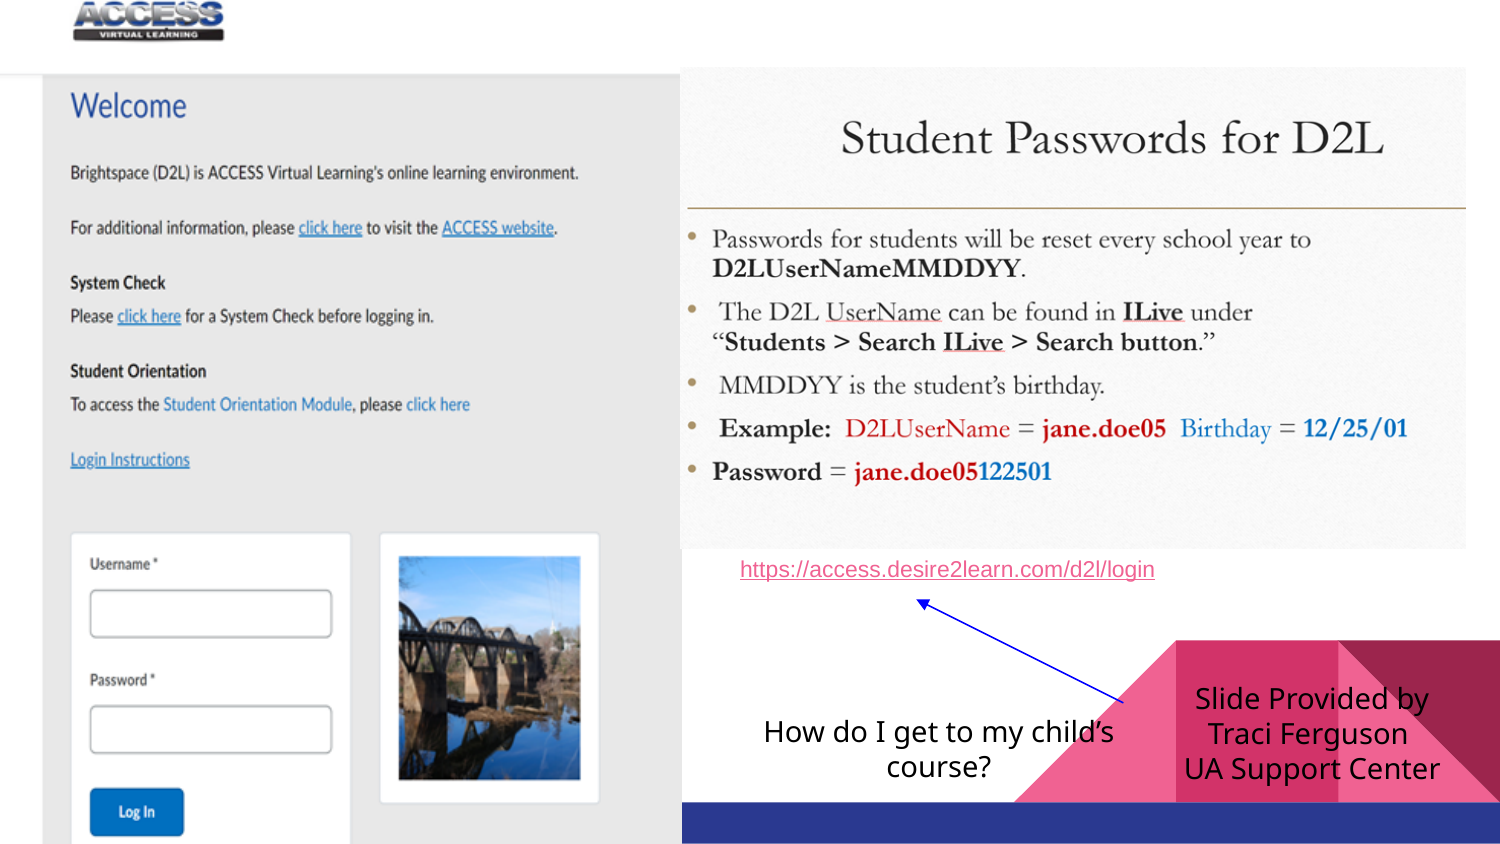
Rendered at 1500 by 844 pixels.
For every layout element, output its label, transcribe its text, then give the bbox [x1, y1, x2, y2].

picture [0, 0, 1466, 844]
text_box https://access.desire2learn.com/d2l/login [724, 559, 1306, 713]
text_box How do I get to my child’s course? [701, 698, 1177, 783]
text_box Slide Provided by Traci Ferguson UA Support Center [1129, 665, 1495, 805]
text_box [915, 599, 1124, 704]
